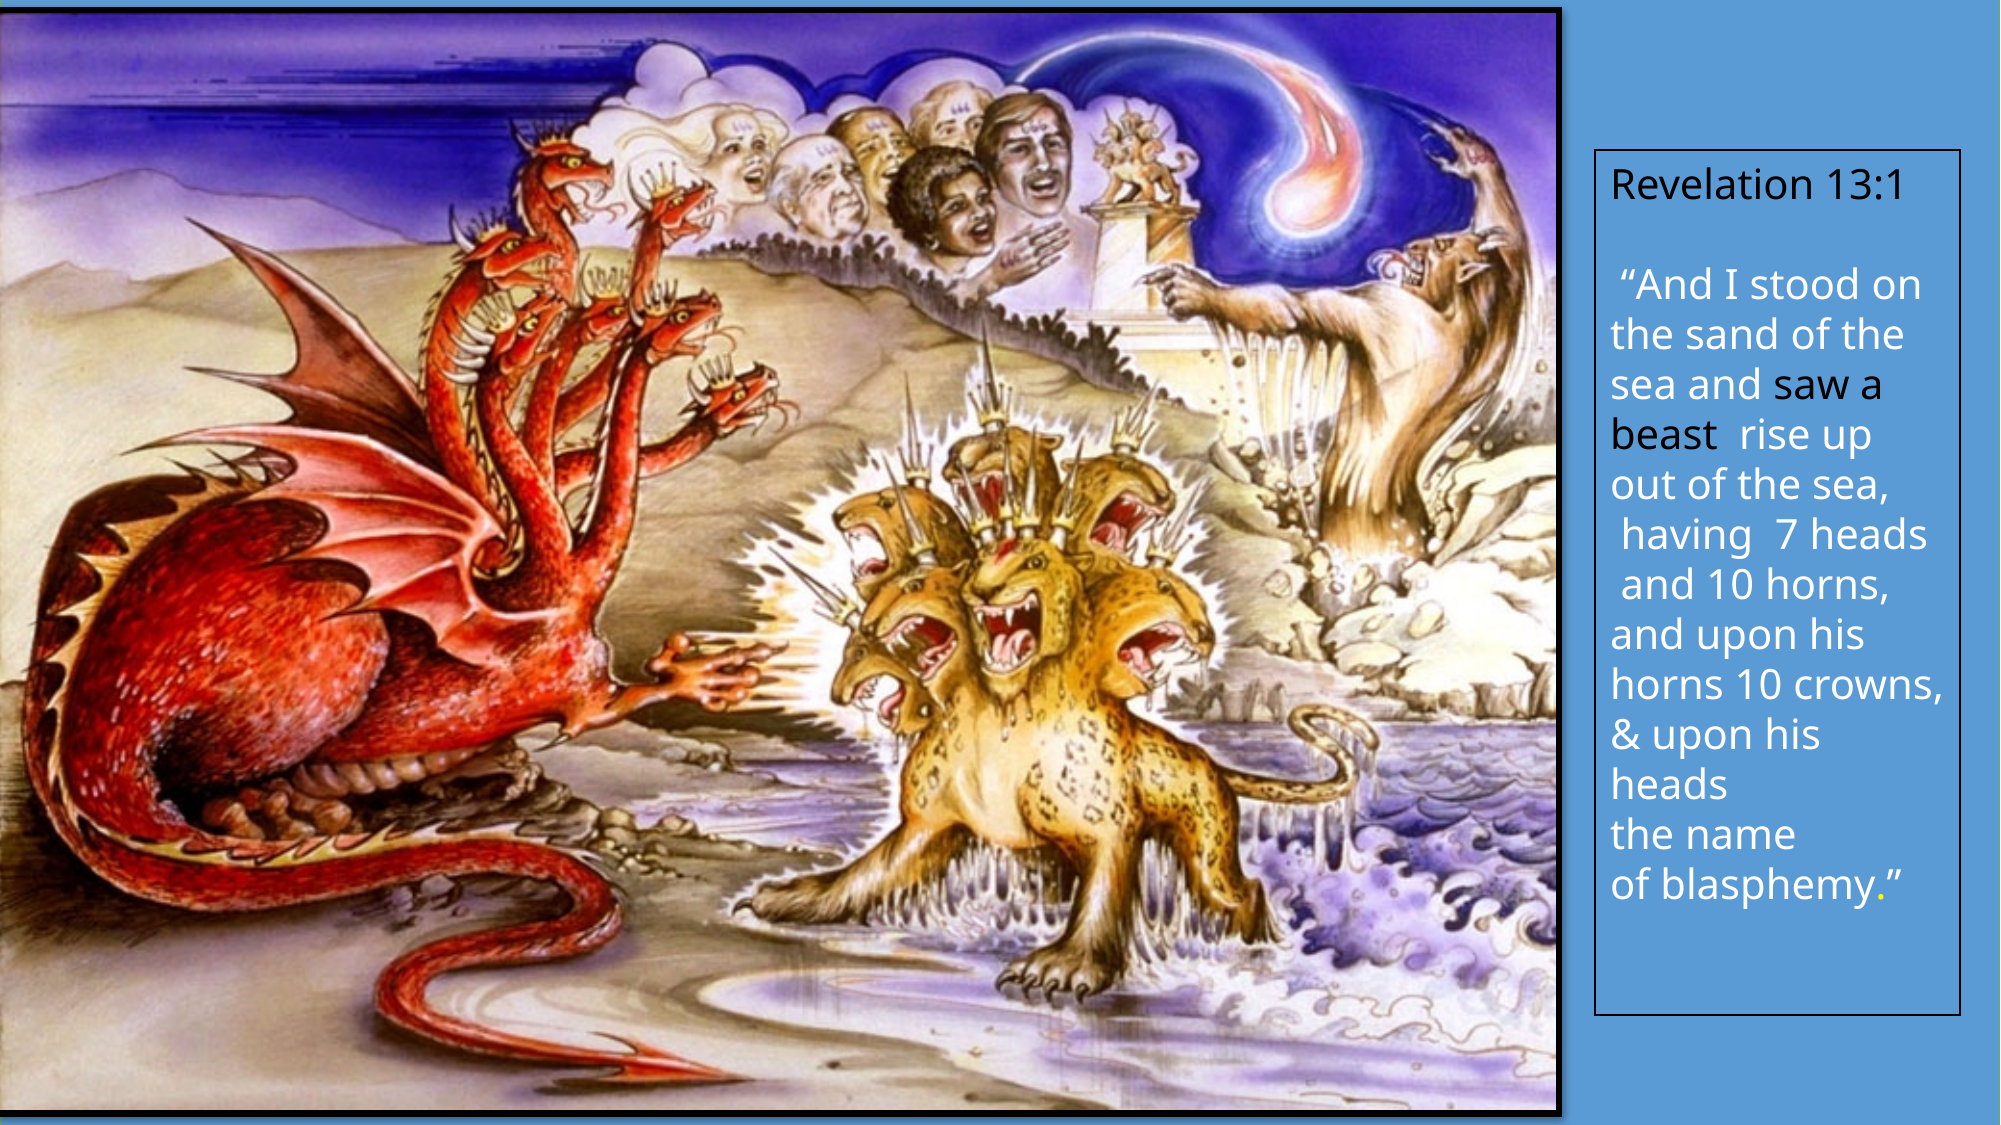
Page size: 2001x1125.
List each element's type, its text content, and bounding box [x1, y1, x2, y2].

text_box [0, 0, 2000, 1125]
text_box Revelation 13:1 “And I stood on the sand of the sea and saw a beast rise up out of the sea, having 7 heads and 10 horns, and upon his horns 10 crowns, & upon his heads the name of blasphemy.” [1594, 149, 1961, 1016]
picture [0, 13, 1556, 1111]
